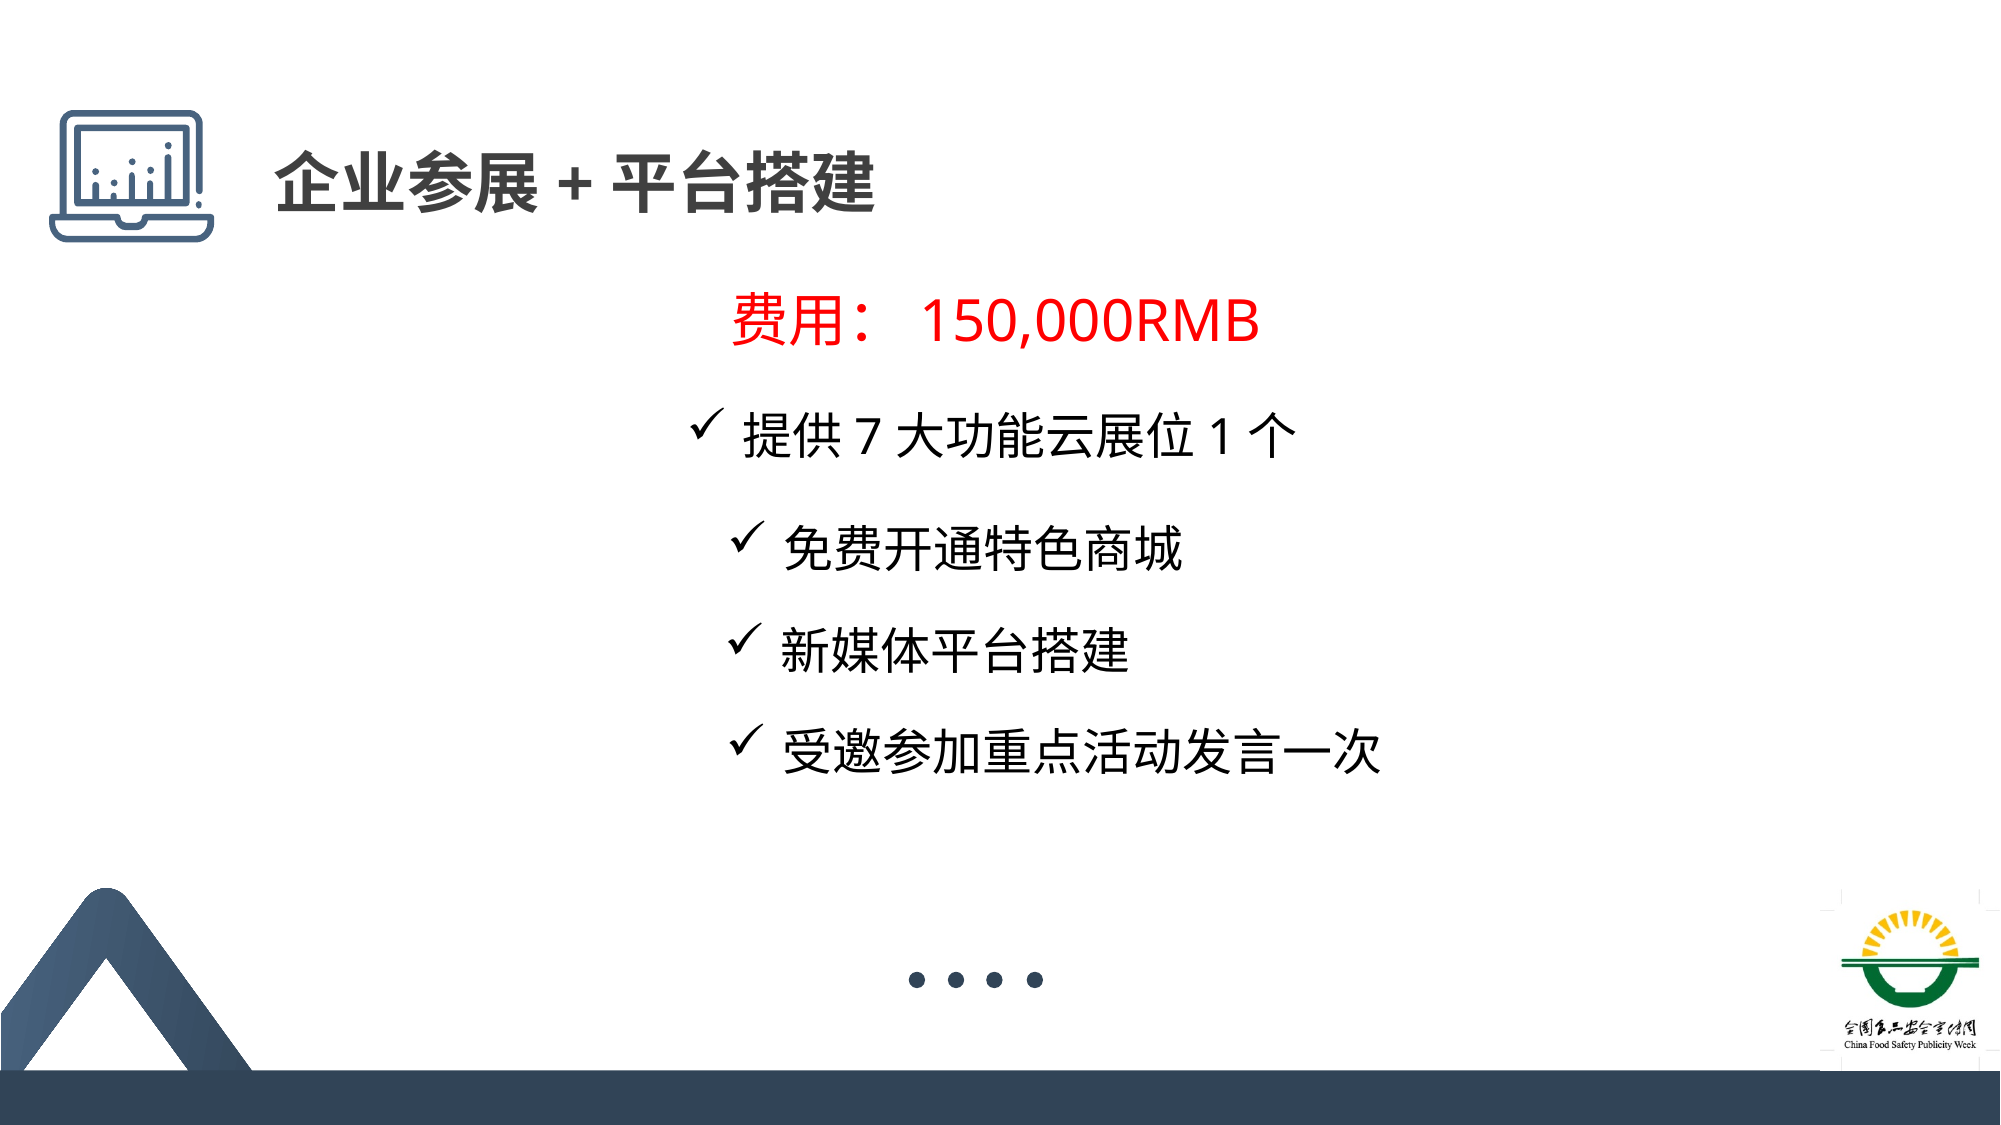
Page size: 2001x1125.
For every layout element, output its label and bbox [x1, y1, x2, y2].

picture [1820, 889, 2000, 1071]
text_box [0, 97, 2000, 1125]
